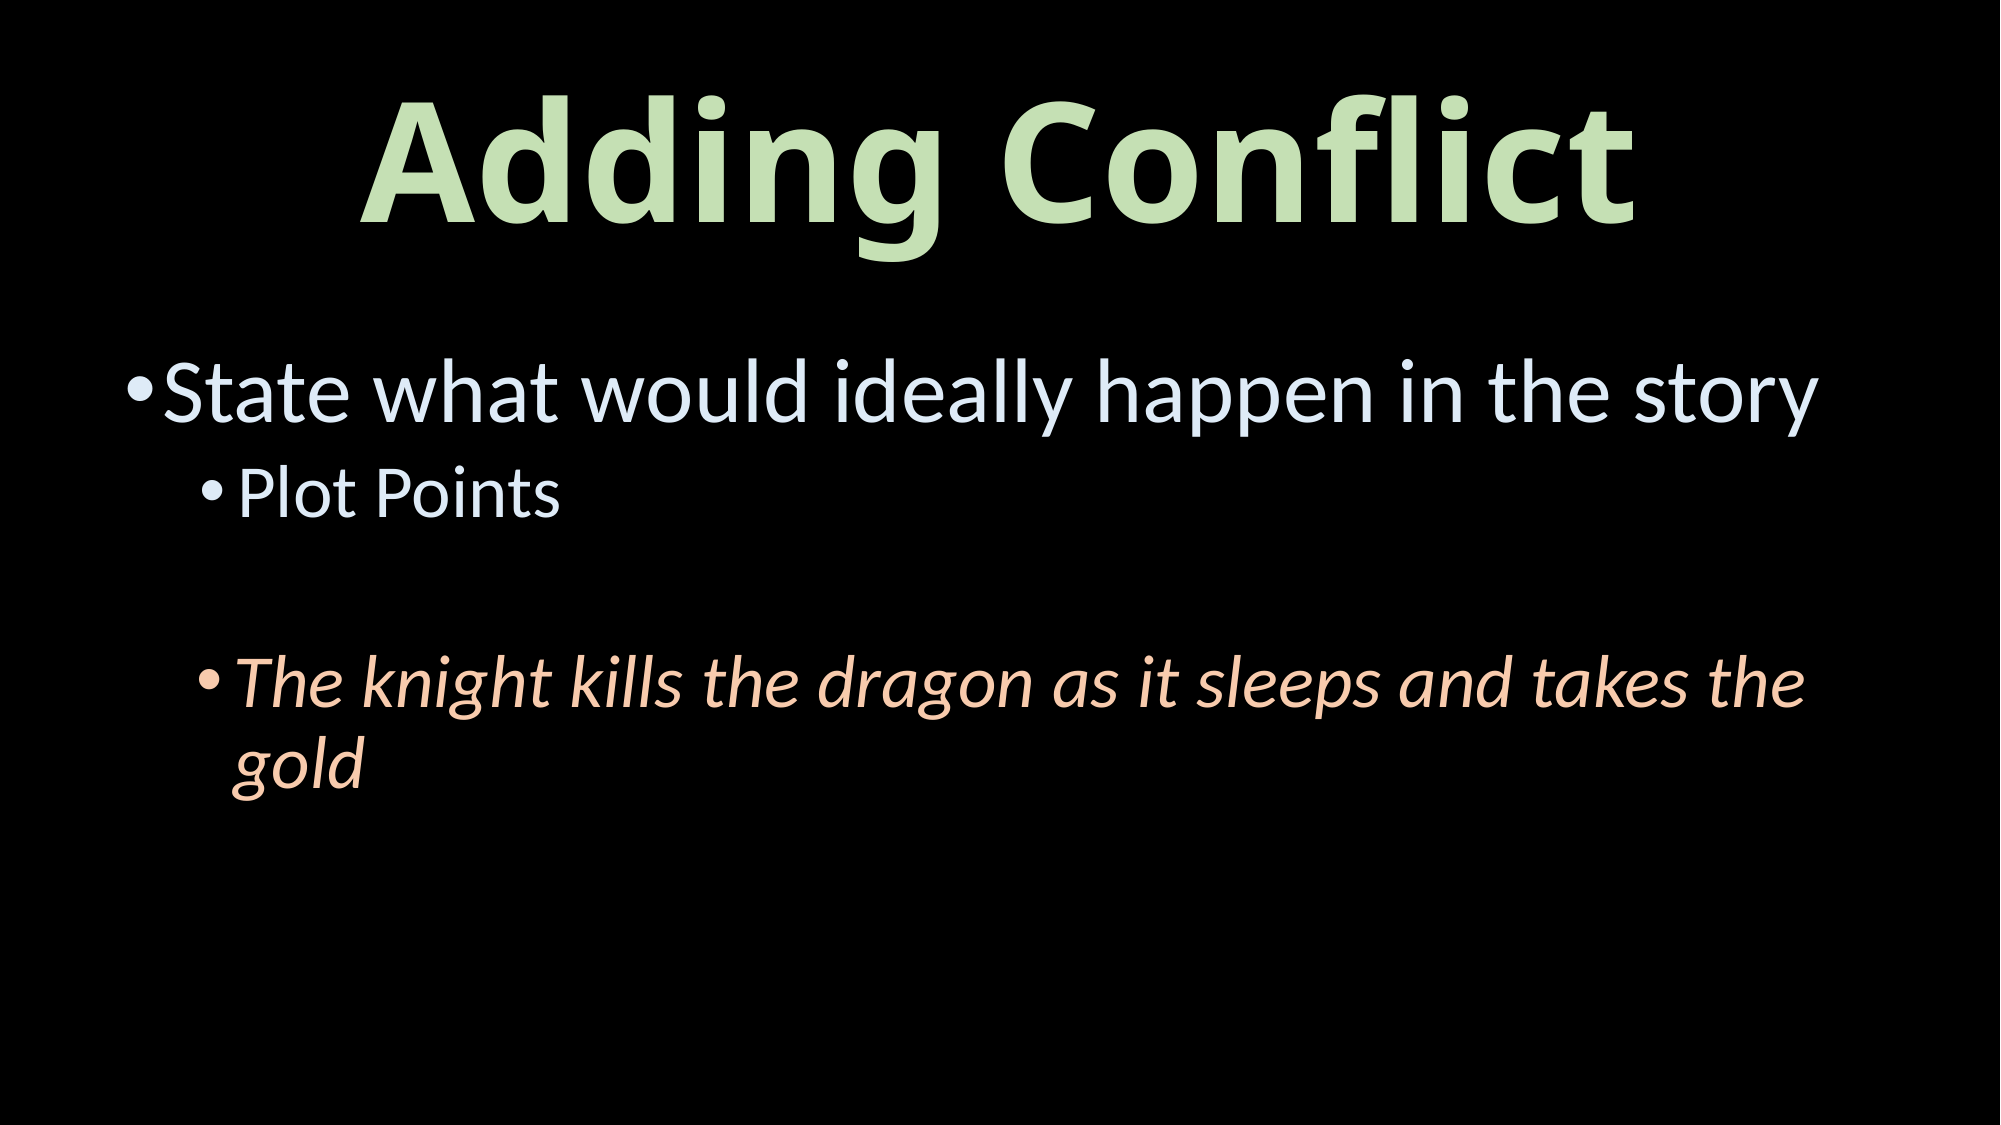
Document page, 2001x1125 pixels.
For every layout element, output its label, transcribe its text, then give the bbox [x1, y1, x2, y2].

title Adding Conflict [137, 59, 1863, 278]
list State what would ideally happen in the story Plot Points [109, 336, 1891, 575]
text_box The knight kills the dragon as it sleeps and takes the gold [106, 534, 1887, 1030]
